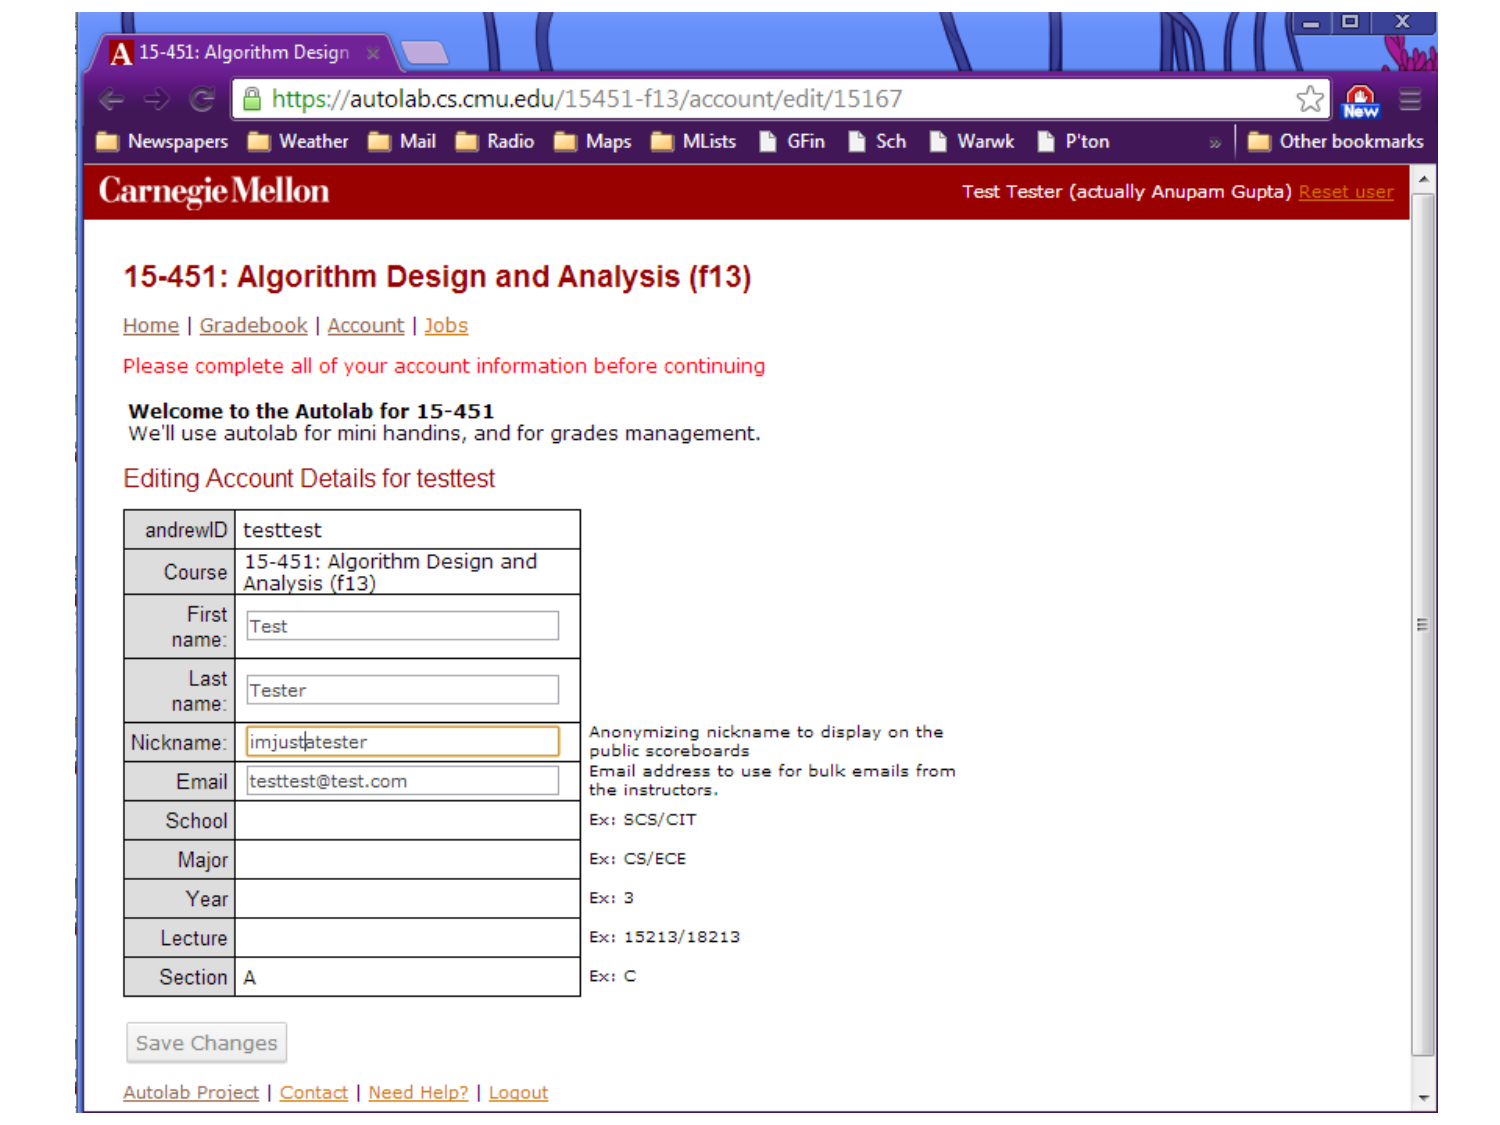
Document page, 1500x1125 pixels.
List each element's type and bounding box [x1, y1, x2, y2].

picture [74, 12, 1438, 1113]
